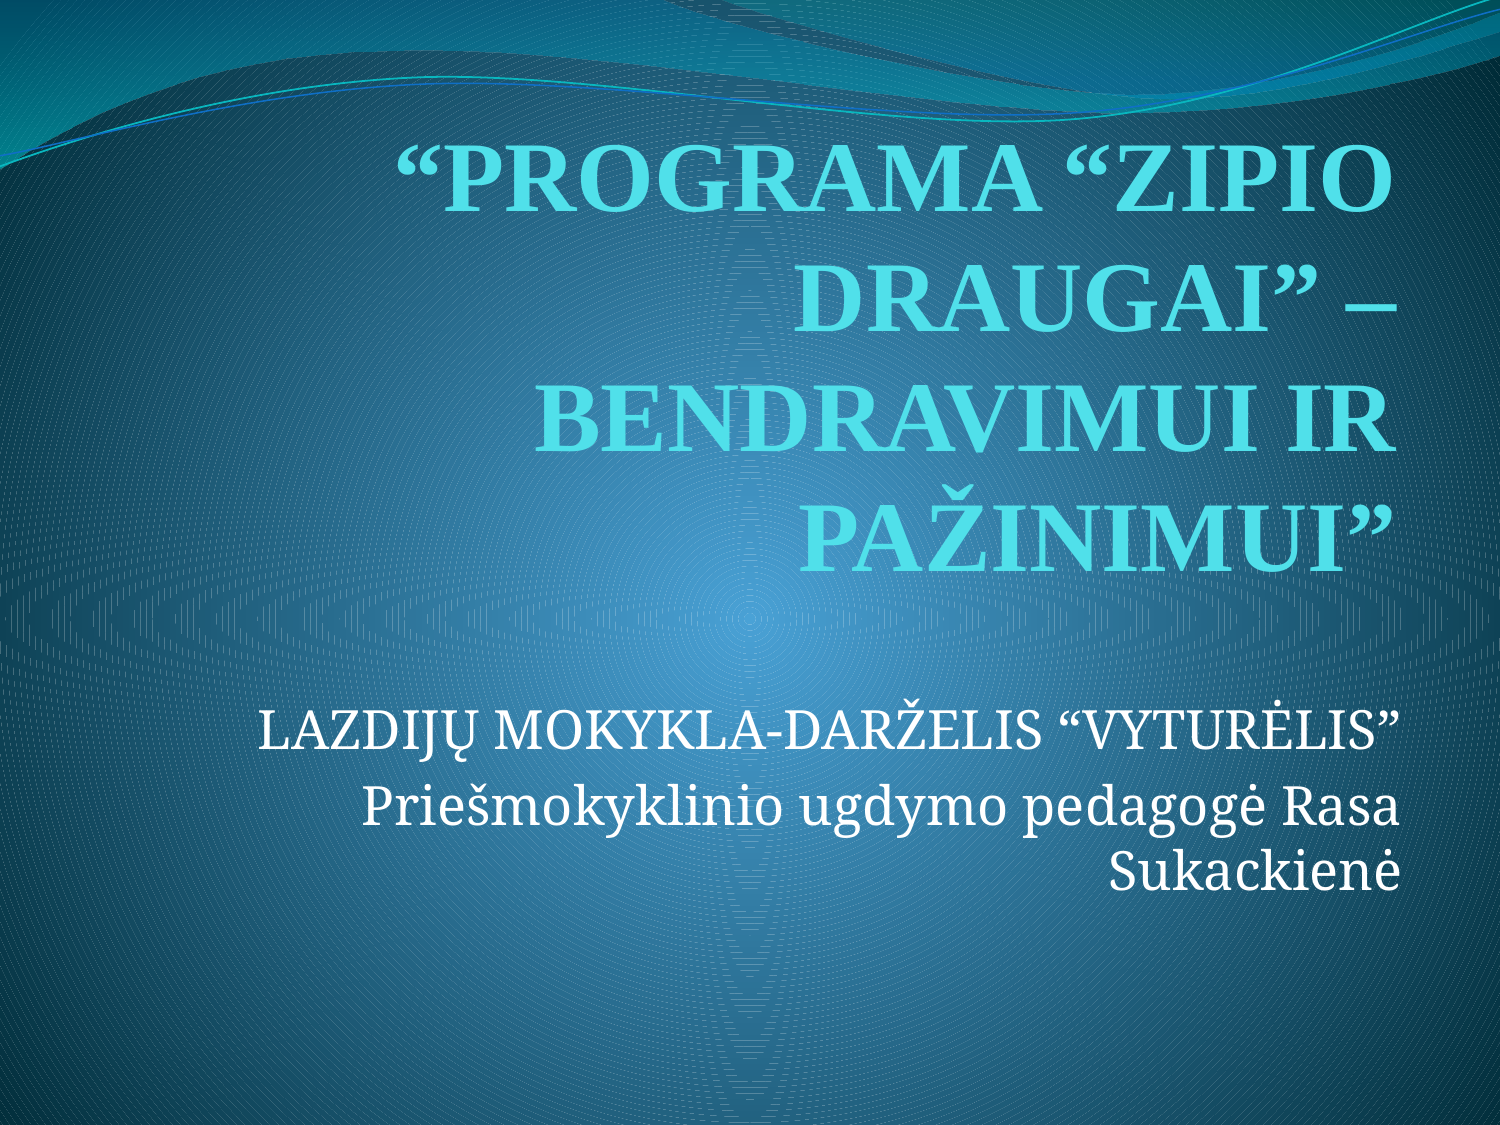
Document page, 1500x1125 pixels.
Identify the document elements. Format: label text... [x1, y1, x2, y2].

subtitle LAZDIJŲ MOKYKLA-DARŽELIS “VYTURĖLIS” Priešmokyklinio ugdymo pedagogė Rasa Sukackienė [125, 687, 1414, 975]
title “PROGRAMA “ZIPIO DRAUGAI” – BENDRAVIMUI IR PAŽINIMUI” [125, 350, 1400, 592]
